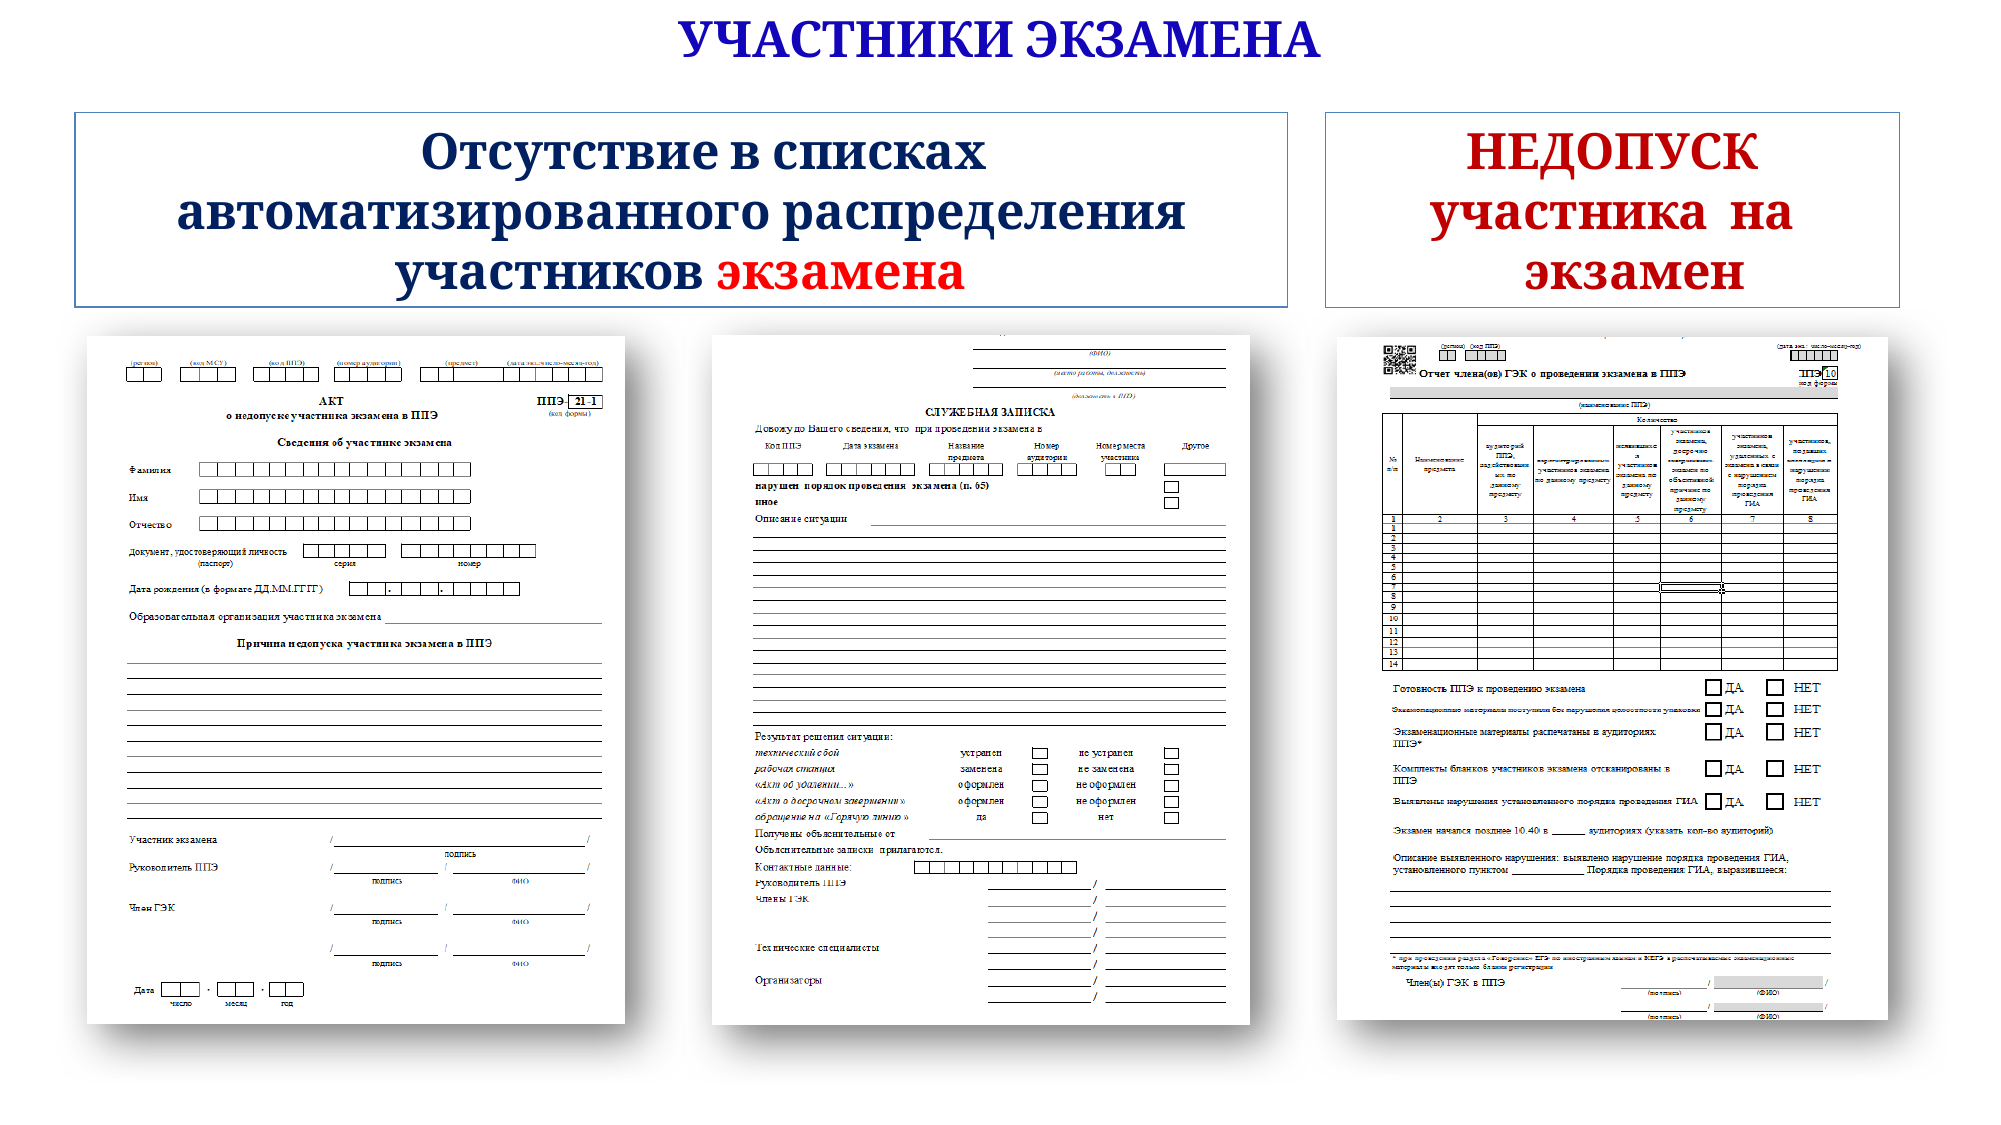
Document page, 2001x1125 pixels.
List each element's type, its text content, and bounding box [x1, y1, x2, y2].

text_box НЕДОПУСК участника на экзамен [1325, 112, 1900, 308]
picture [1337, 337, 1888, 1021]
picture [712, 335, 1251, 1026]
picture [87, 335, 626, 1024]
text_box Отсутствие в списках автоматизированного распределения участников экзамена [74, 112, 1288, 308]
text_box УЧАСТНИКИ ЭКЗАМЕНА [0, 0, 2000, 85]
